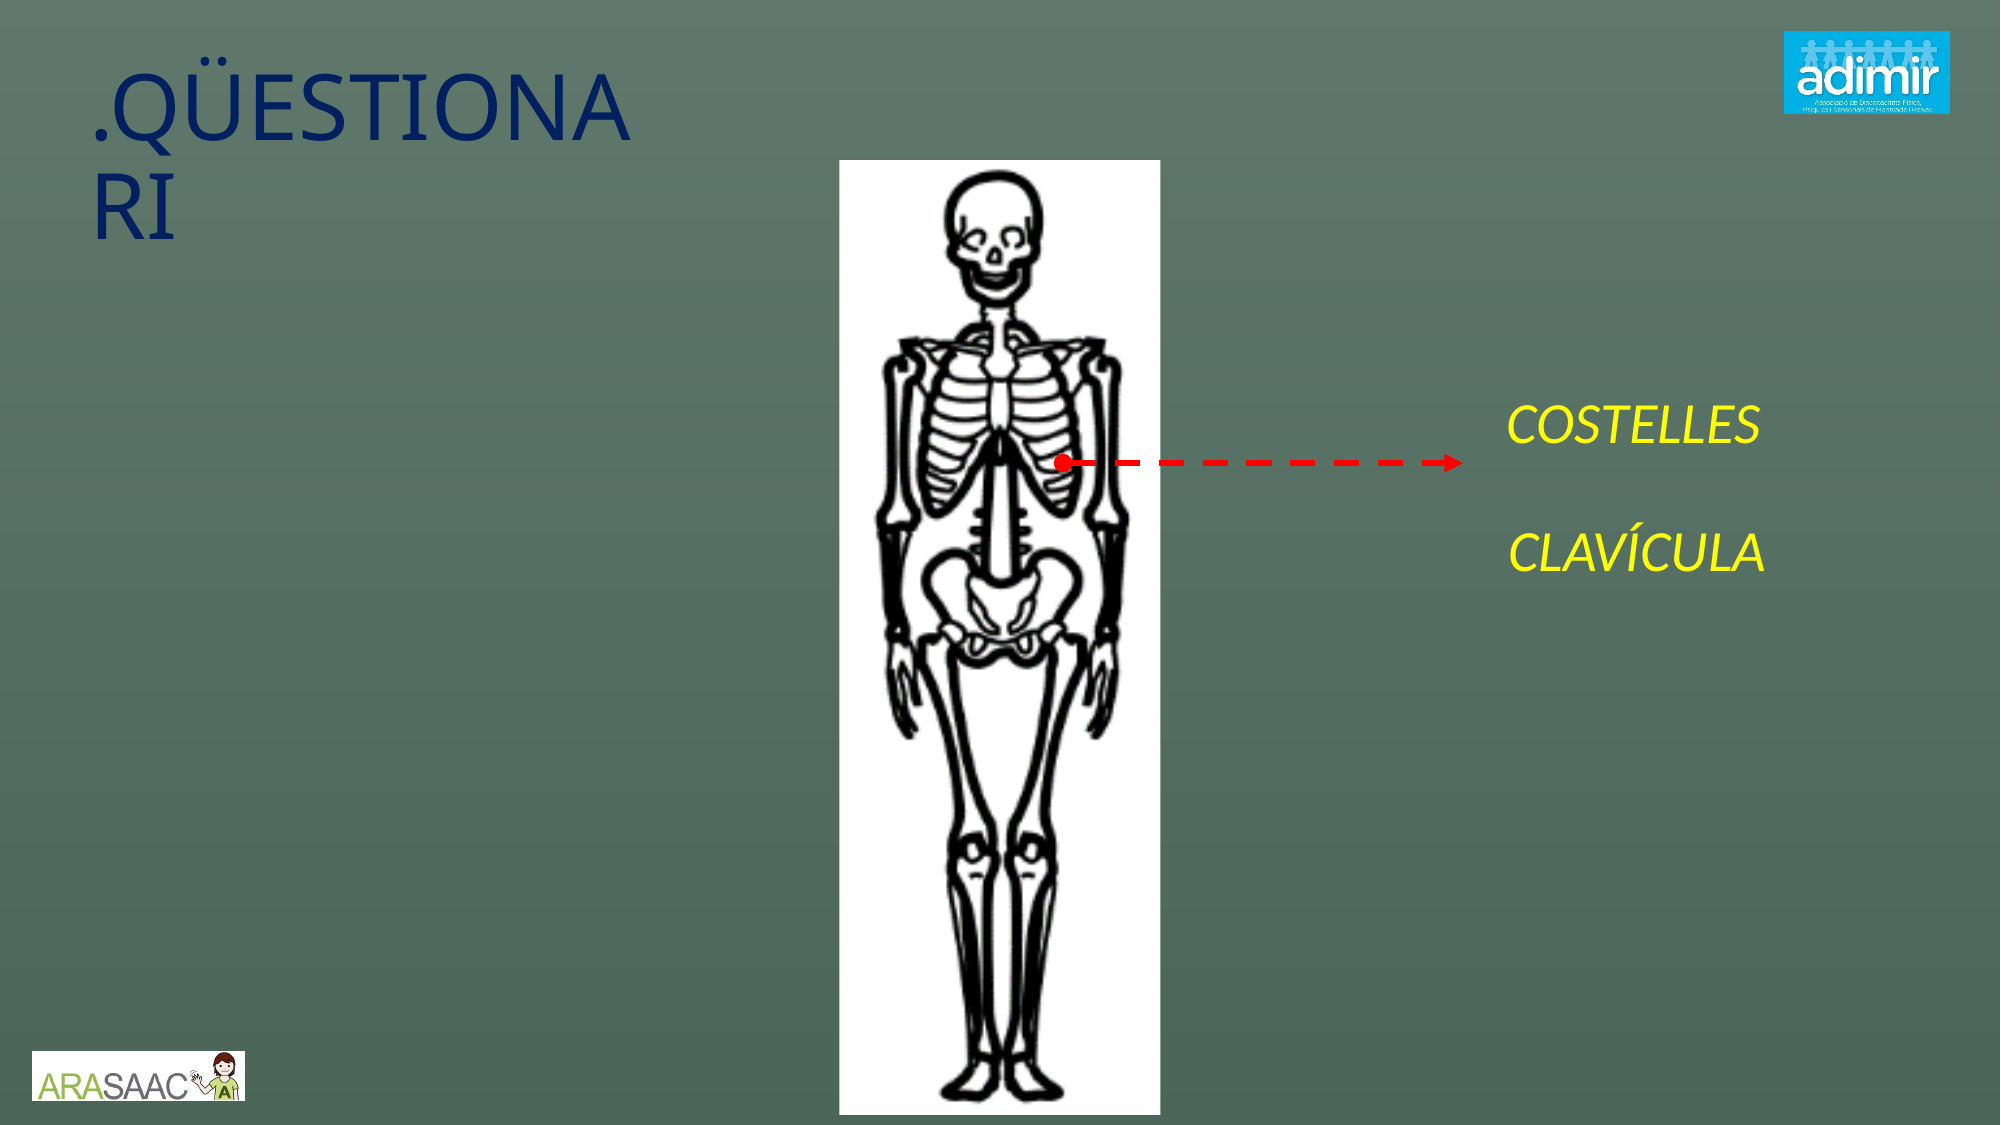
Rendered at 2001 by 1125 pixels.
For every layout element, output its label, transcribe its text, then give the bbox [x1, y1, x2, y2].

picture [32, 1051, 245, 1101]
text_box CLAVÍCULA [1464, 506, 1782, 591]
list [839, 160, 1161, 1115]
title .QÜESTIONARI [74, 51, 672, 270]
picture [1860, 100, 1900, 104]
picture [1798, 41, 1939, 95]
text_box COSTELLES [1463, 377, 1785, 462]
